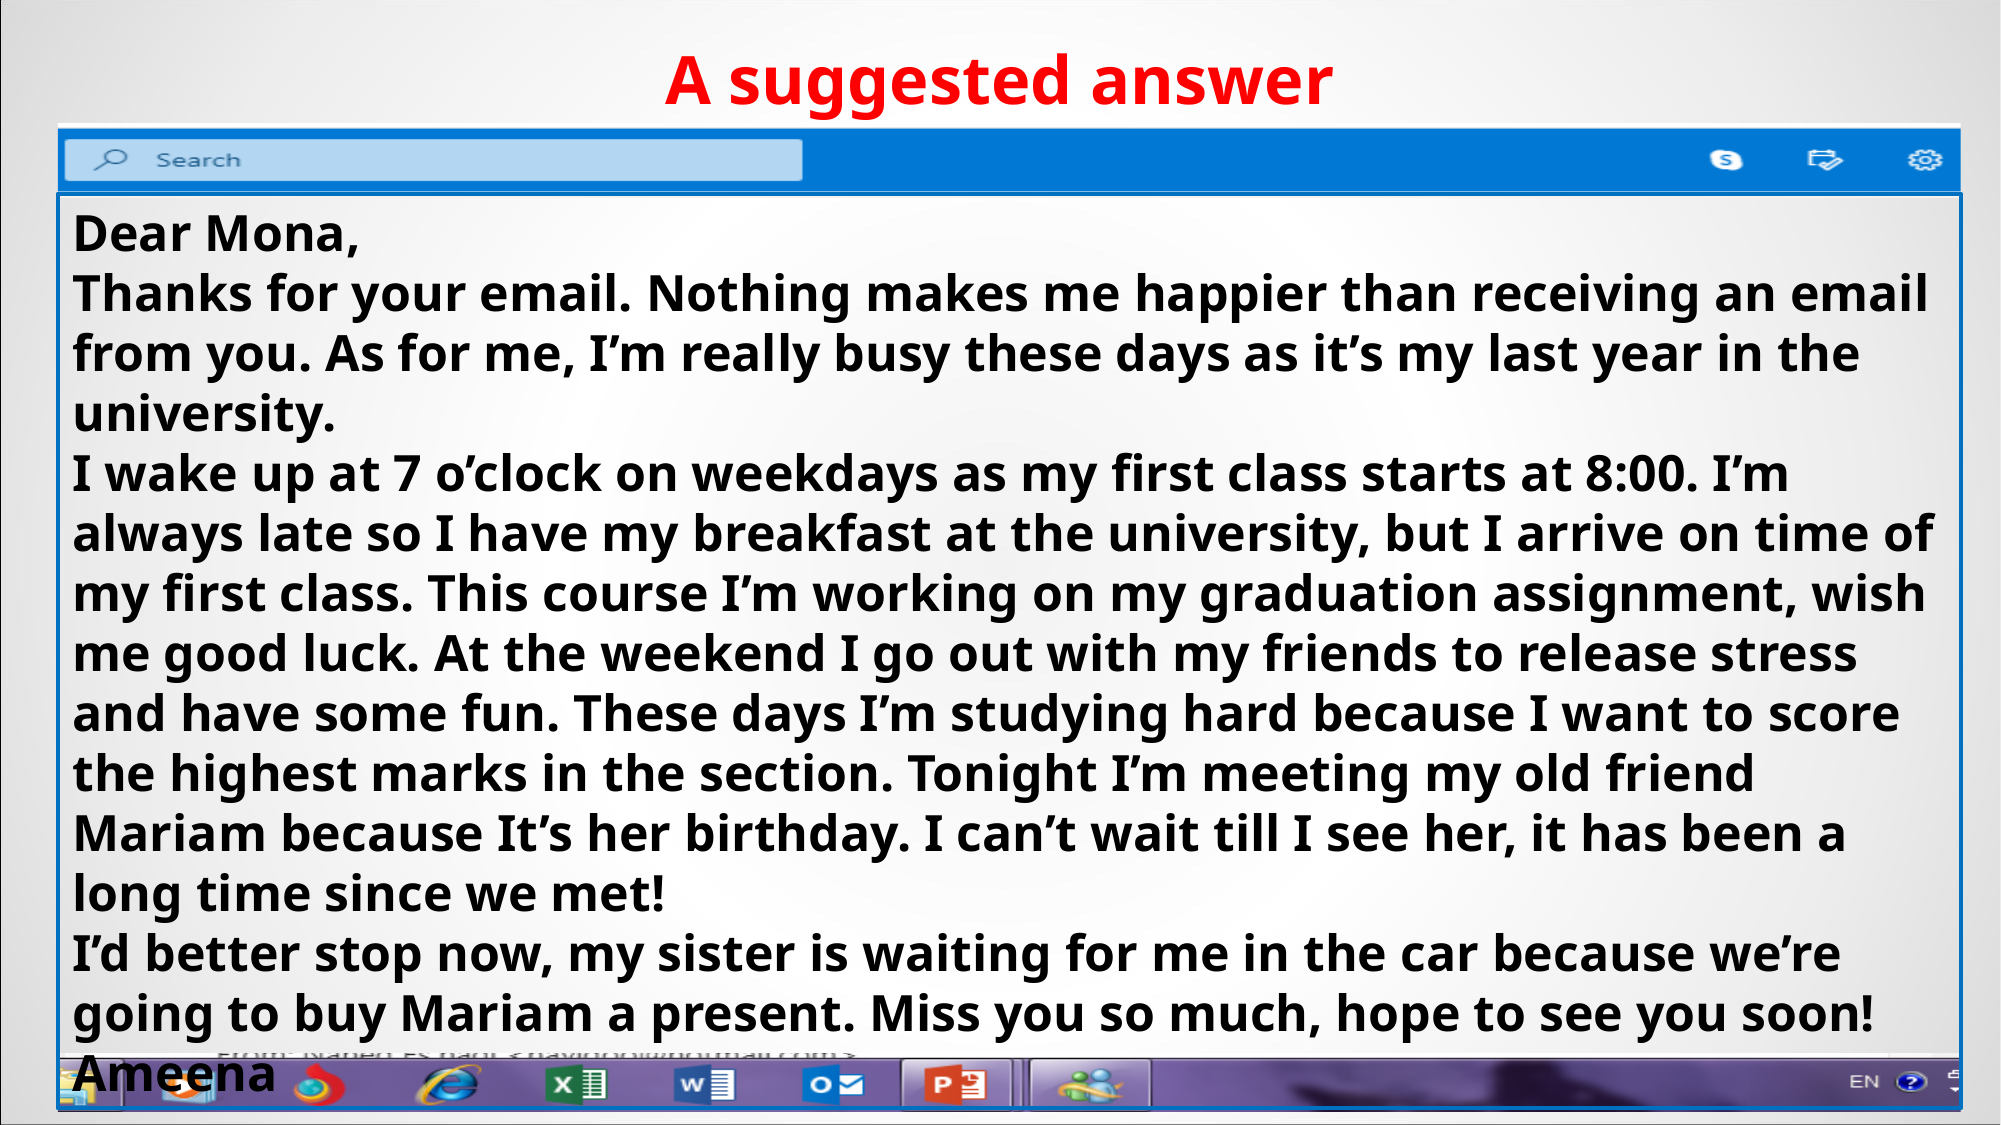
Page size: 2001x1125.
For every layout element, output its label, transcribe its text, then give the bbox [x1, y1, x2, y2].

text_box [57, 123, 1961, 1112]
text_box A suggested answer [650, 30, 1350, 123]
picture [0, 0, 2001, 1125]
